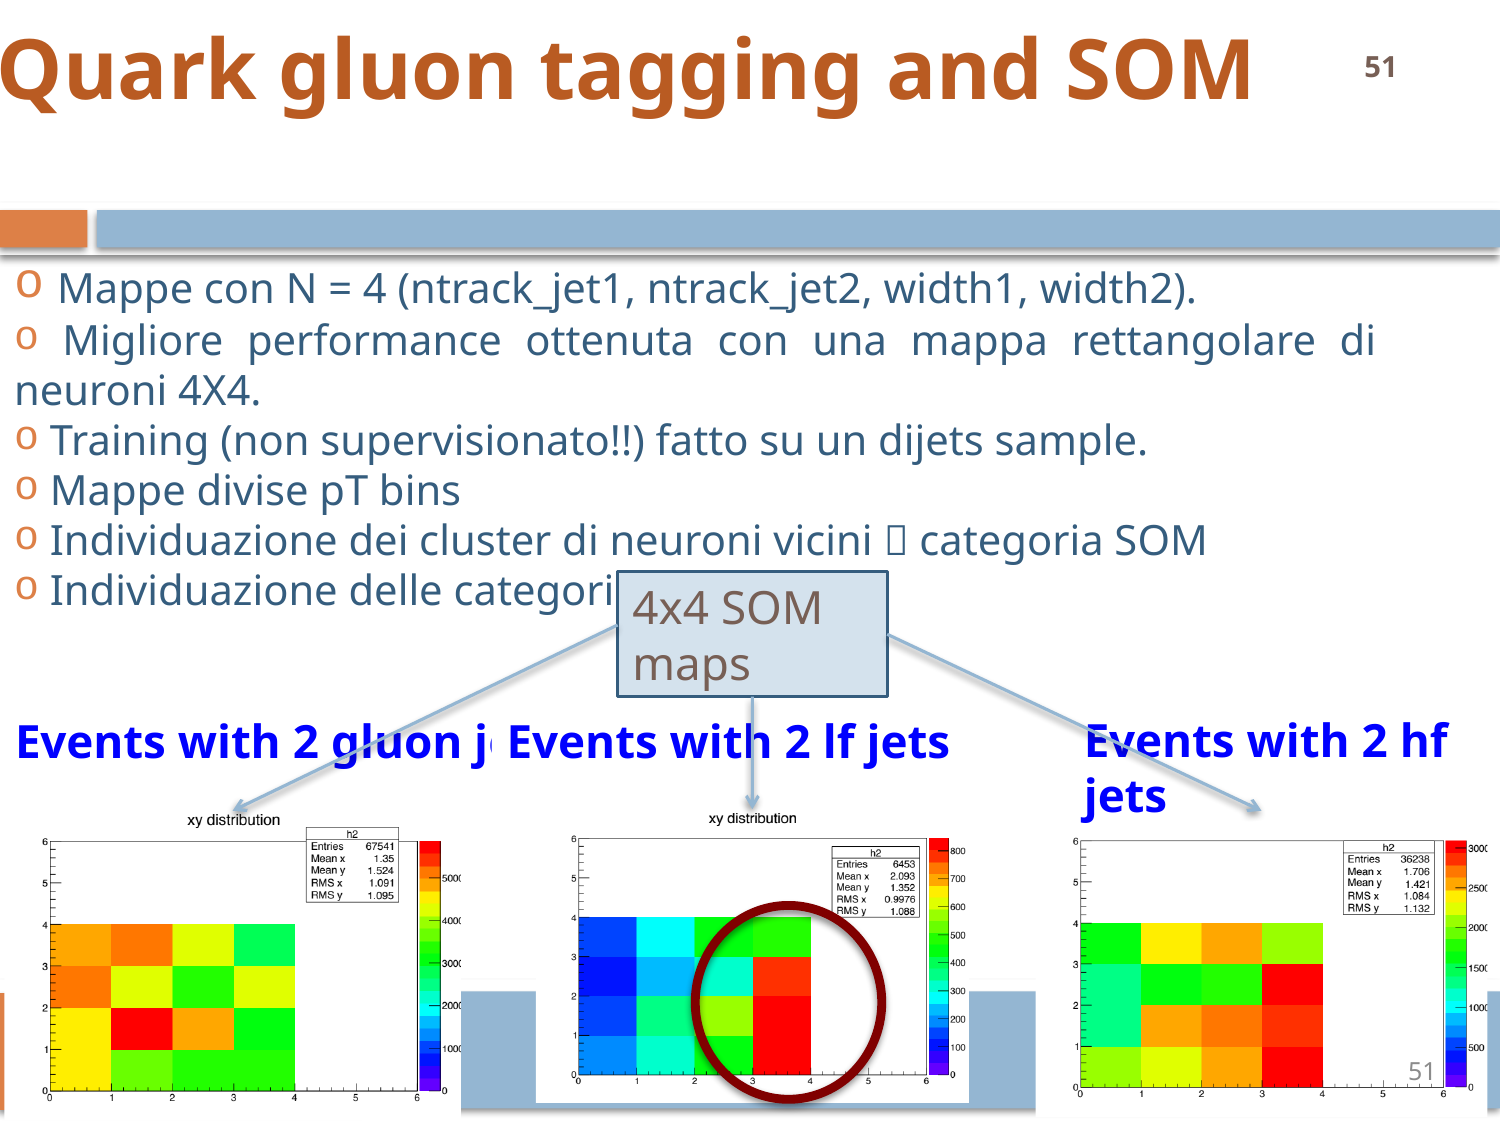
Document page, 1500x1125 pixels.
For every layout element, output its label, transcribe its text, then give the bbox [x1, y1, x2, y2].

picture [4, 810, 462, 1121]
text_box Events with 2 lf jets [758, 704, 881, 775]
text_box Quark gluon tagging and SOM [0, 9, 1313, 124]
text_box Events with 2 lf jets [622, 704, 745, 775]
text_box Events with 2 hf jets [1266, 704, 1488, 810]
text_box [232, 624, 618, 811]
picture [535, 808, 970, 1103]
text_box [886, 634, 1262, 812]
picture [1035, 810, 1488, 1117]
slide_number 51 [1313, 37, 1450, 100]
text_box Events with 2 gluon jets [0, 704, 226, 775]
text_box 4x4 SOM maps [617, 571, 888, 697]
text_box Mappe con N = 4 (ntrack_jet1, ntrack_jet2, width1, width2). Migliore performance ottenuta con una mappa rettangolare di neuroni 4X4. Training (non supervisionato!!) fatto su un dijets sample. Mappe divise pT bins Individuazione dei cluster di neuroni vicini  categoria SOM Individuazione delle categorie interessanti [0, 246, 1392, 682]
